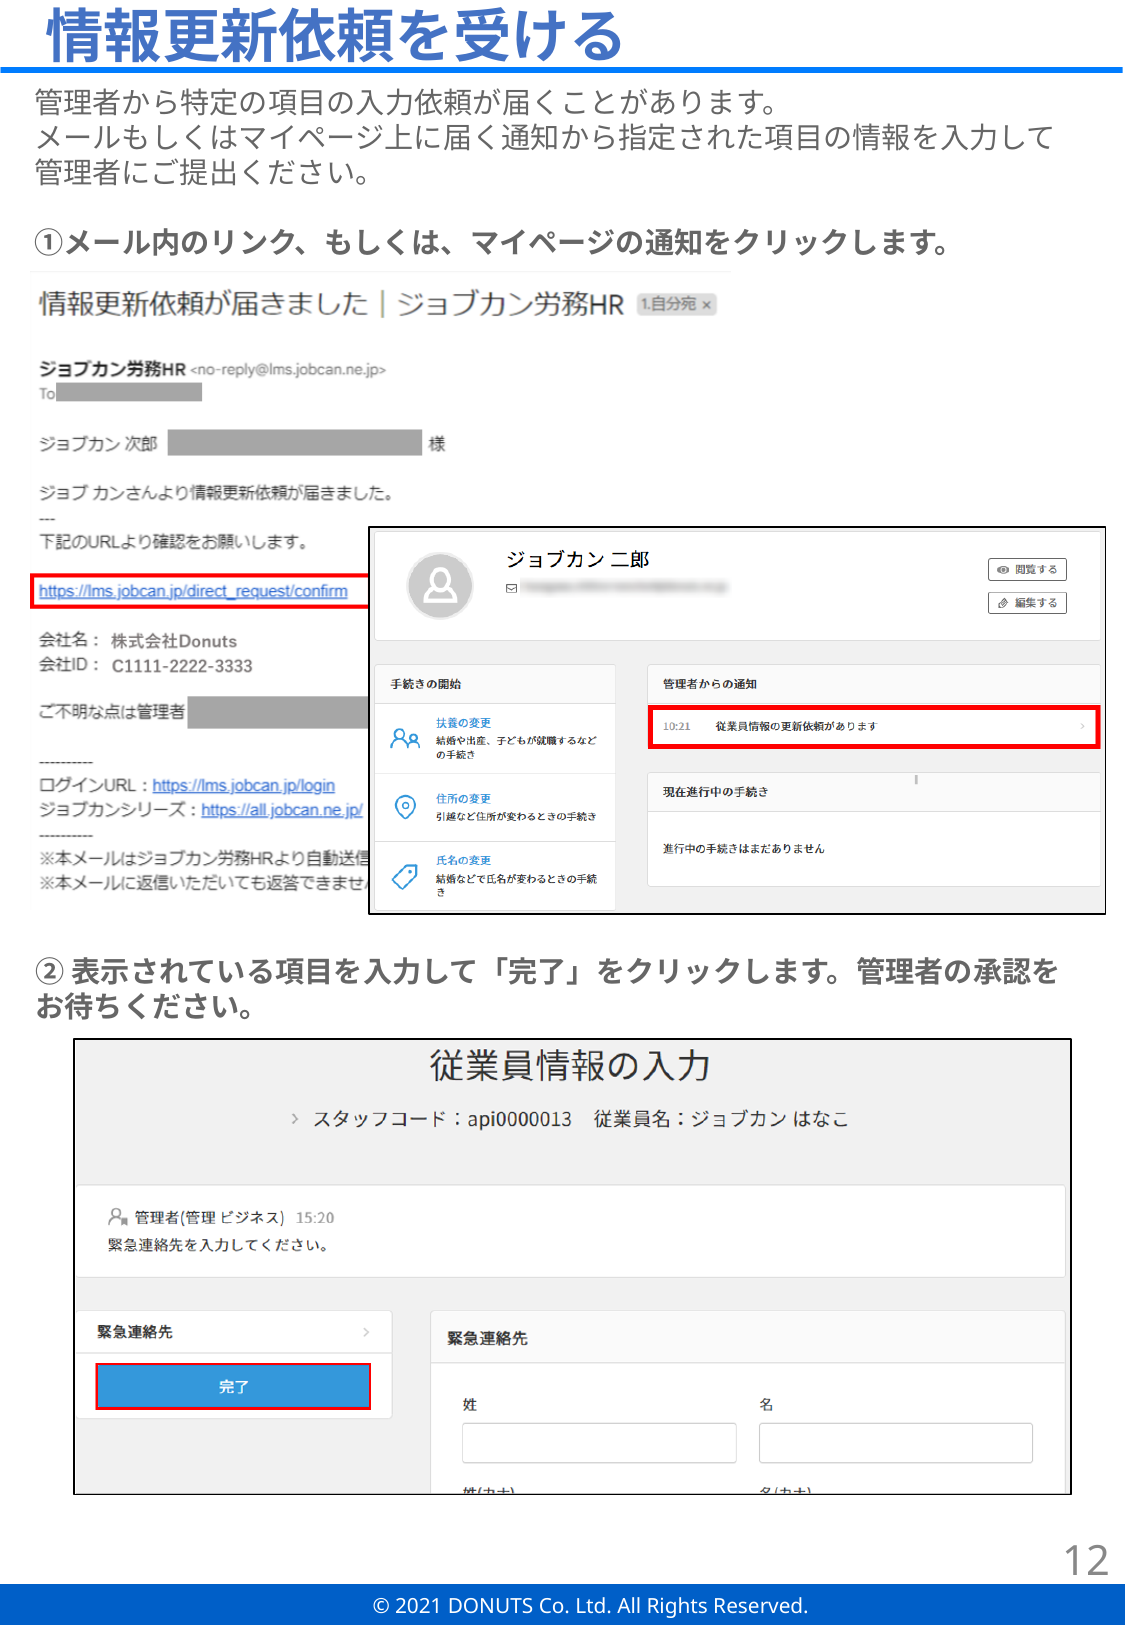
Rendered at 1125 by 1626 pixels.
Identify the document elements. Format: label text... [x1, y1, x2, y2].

title 情報更新依頼を受ける [30, 0, 753, 76]
picture [74, 1039, 1071, 1494]
picture [0, 1584, 357, 1625]
picture [0, 67, 30, 73]
picture [753, 67, 1125, 73]
slide_number ‹#› [871, 1518, 1125, 1606]
text_box 管理者から特定の項目の入力依頼が届くことがあります。 メールもしくはマイページ上に届く通知から指定された項目の情報を入力して 管理者にご提出ください。 ①メール内のリンク、もしくは、マイページの通知をクリックします。 [0, 76, 1125, 242]
text_box ②表示されている項目を入力して「完了」をクリックします。管理者の承認をお待ちください。 [20, 937, 1105, 1015]
picture [830, 1584, 1125, 1625]
picture [30, 269, 1105, 914]
